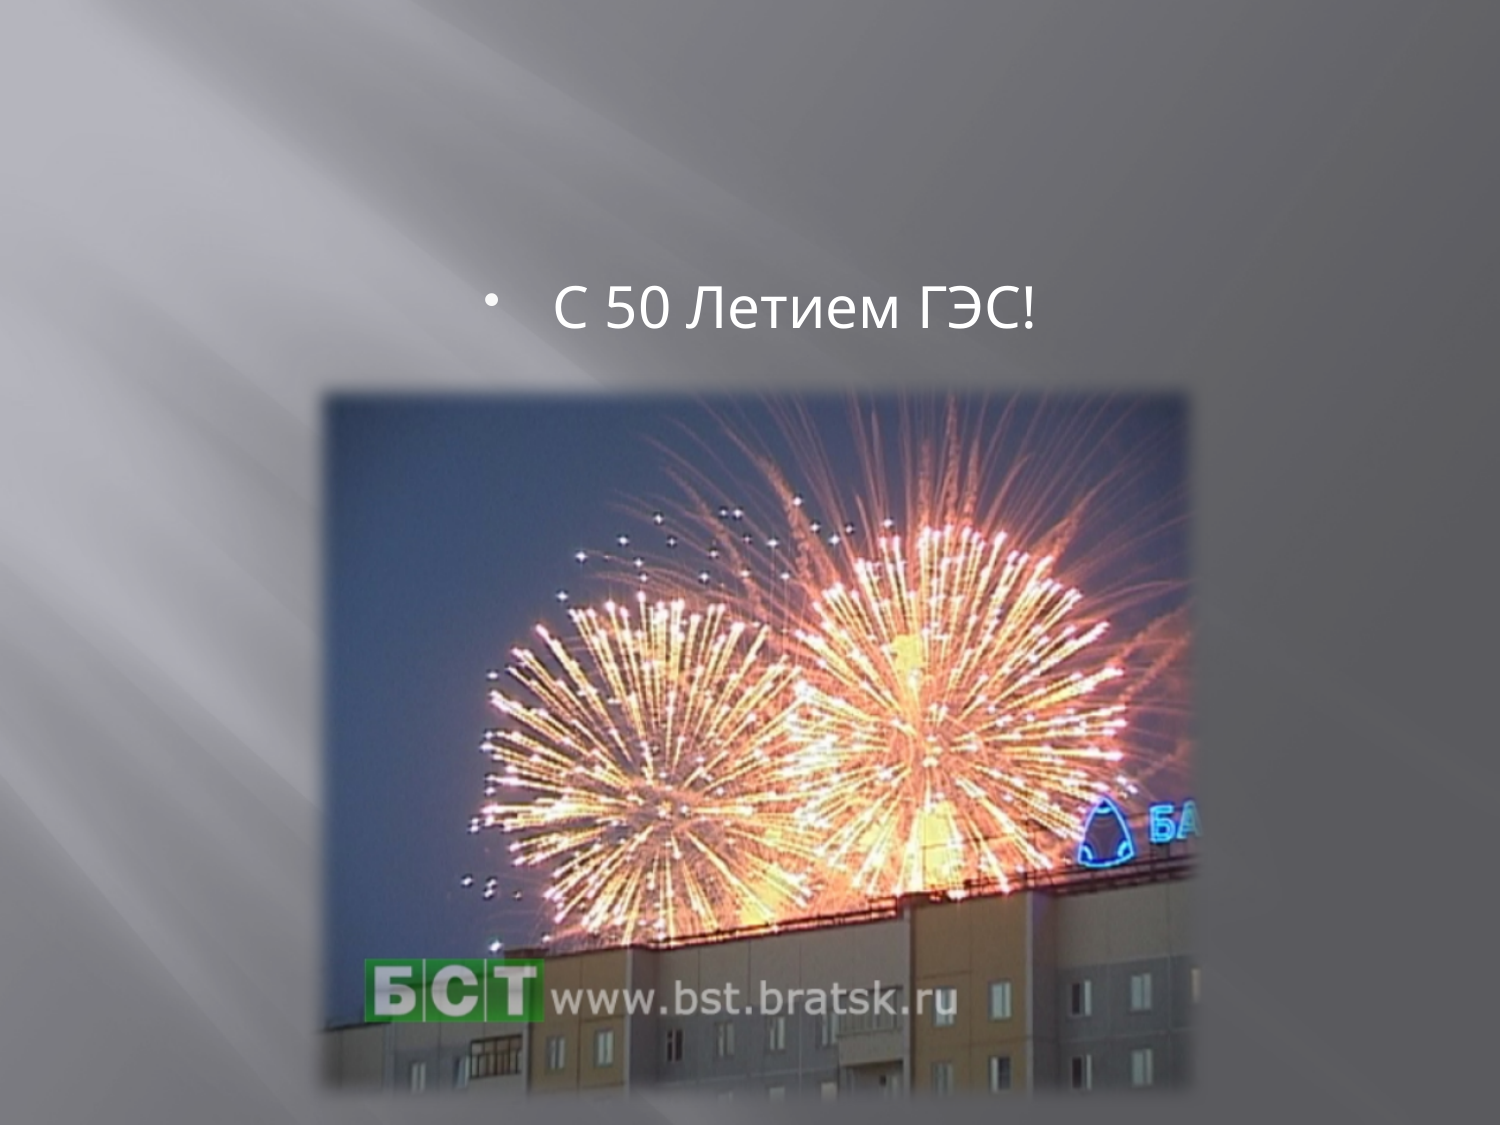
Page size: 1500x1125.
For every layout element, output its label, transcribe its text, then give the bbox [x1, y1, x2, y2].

picture [304, 374, 1208, 1108]
list С 50 Летием ГЭС! [75, 262, 1425, 1035]
